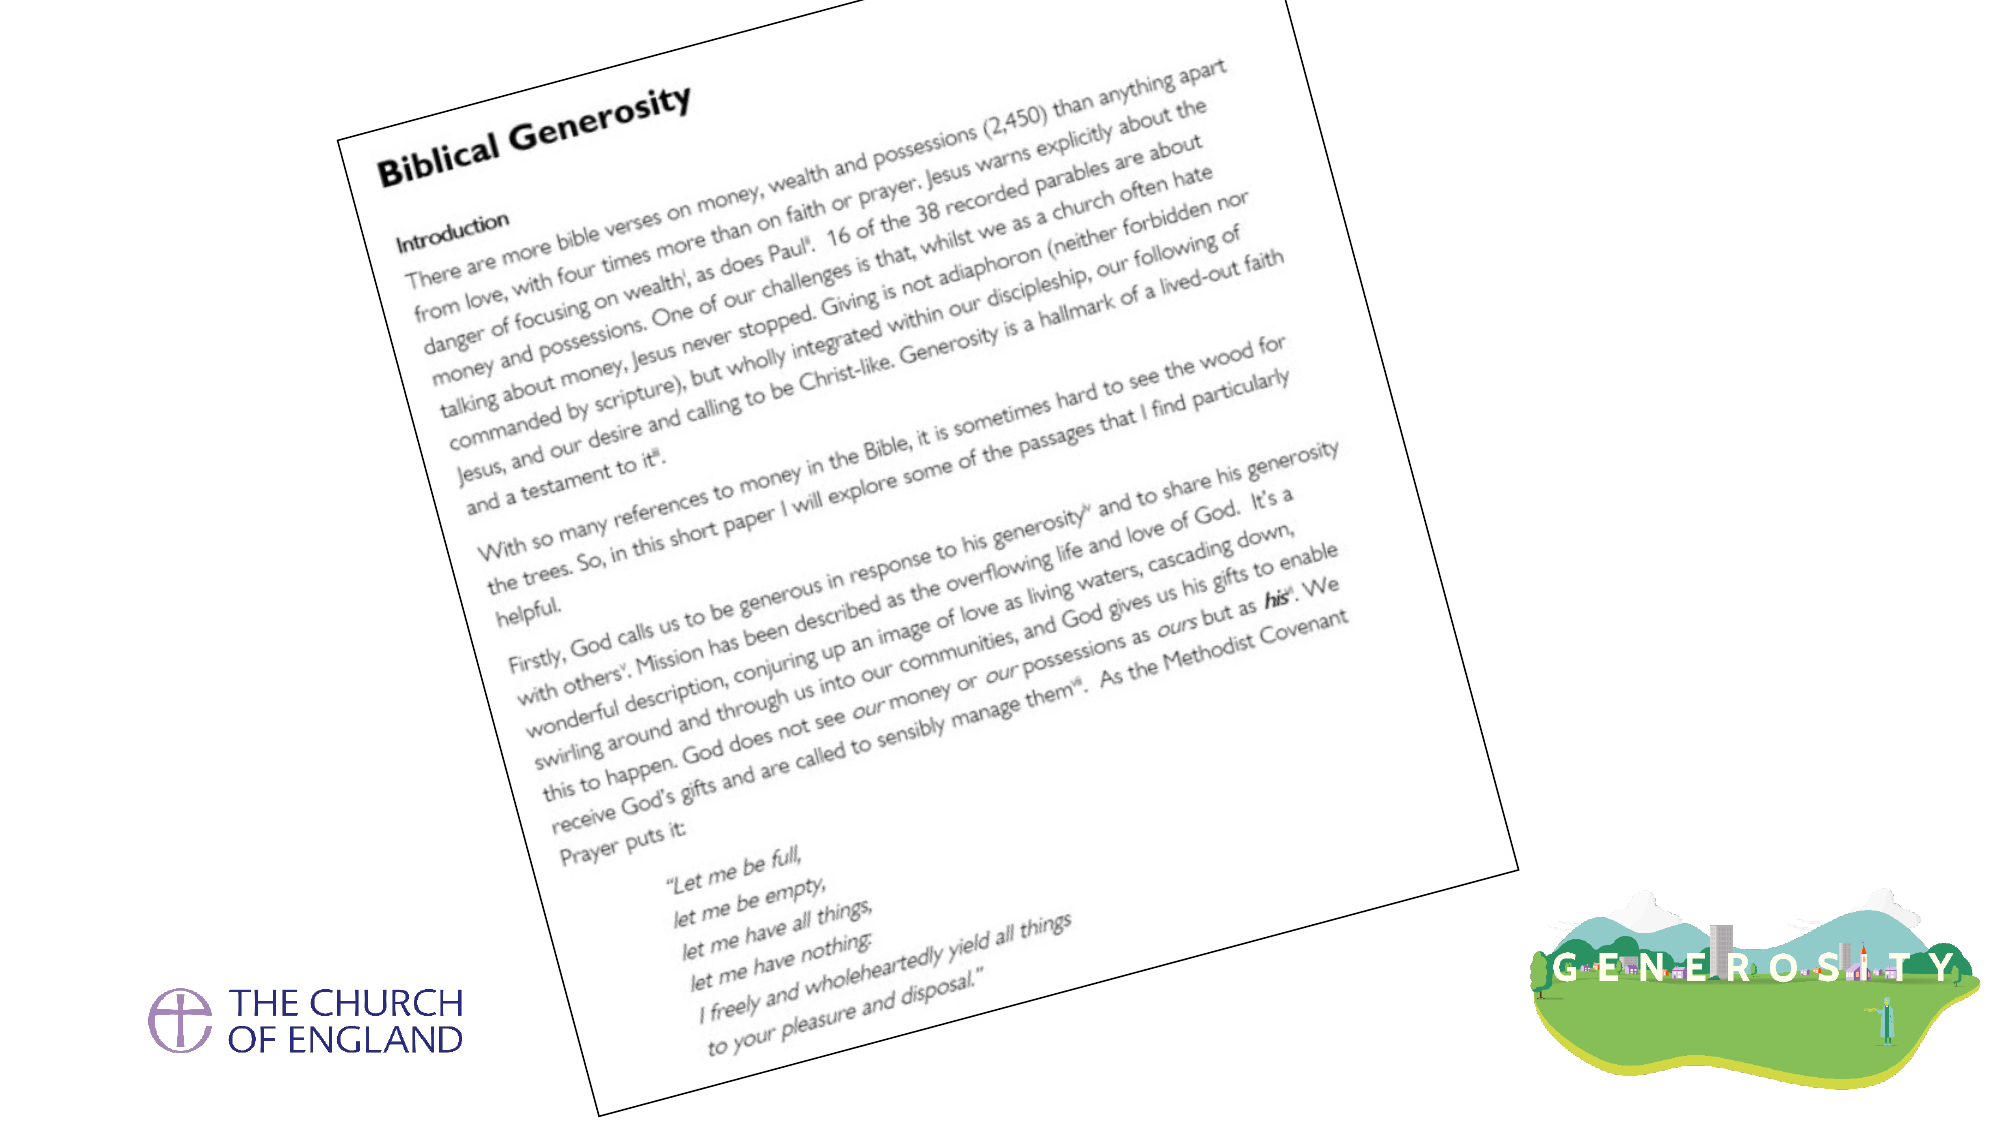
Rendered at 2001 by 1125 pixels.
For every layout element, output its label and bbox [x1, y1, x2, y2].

picture [1524, 884, 1987, 1092]
picture [148, 0, 1516, 1115]
